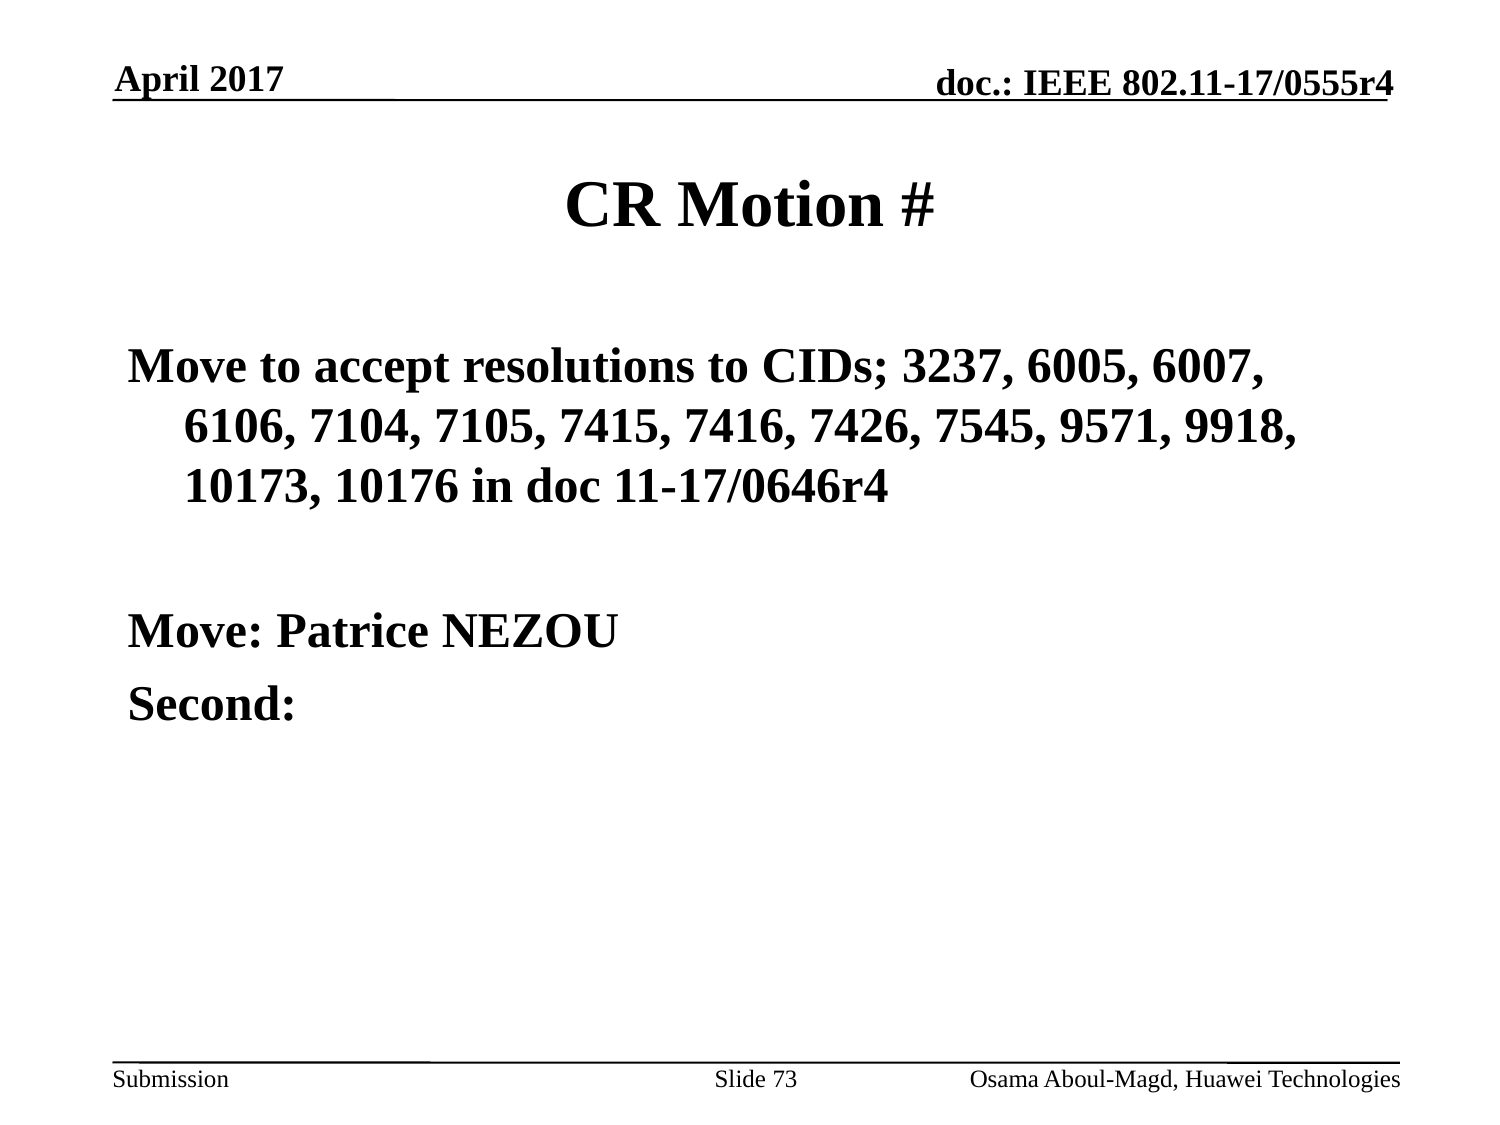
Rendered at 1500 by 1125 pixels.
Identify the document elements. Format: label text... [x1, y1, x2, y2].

title CR Motion # [112, 112, 1388, 288]
slide_number Slide 73 [712, 1061, 800, 1123]
footer Osama Aboul-Magd, Huawei Technologies [878, 1061, 1402, 1093]
list Move to accept resolutions to CIDs; 3237, 6005, 6007, 6106, 7104, 7105, 7415, 7416, 7426, 7545, 9571, 9918, 10173, 10176 in doc 11-17/0646r4 Move: Patrice NEZOU Second: [112, 324, 1388, 1000]
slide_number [114, 54, 423, 100]
